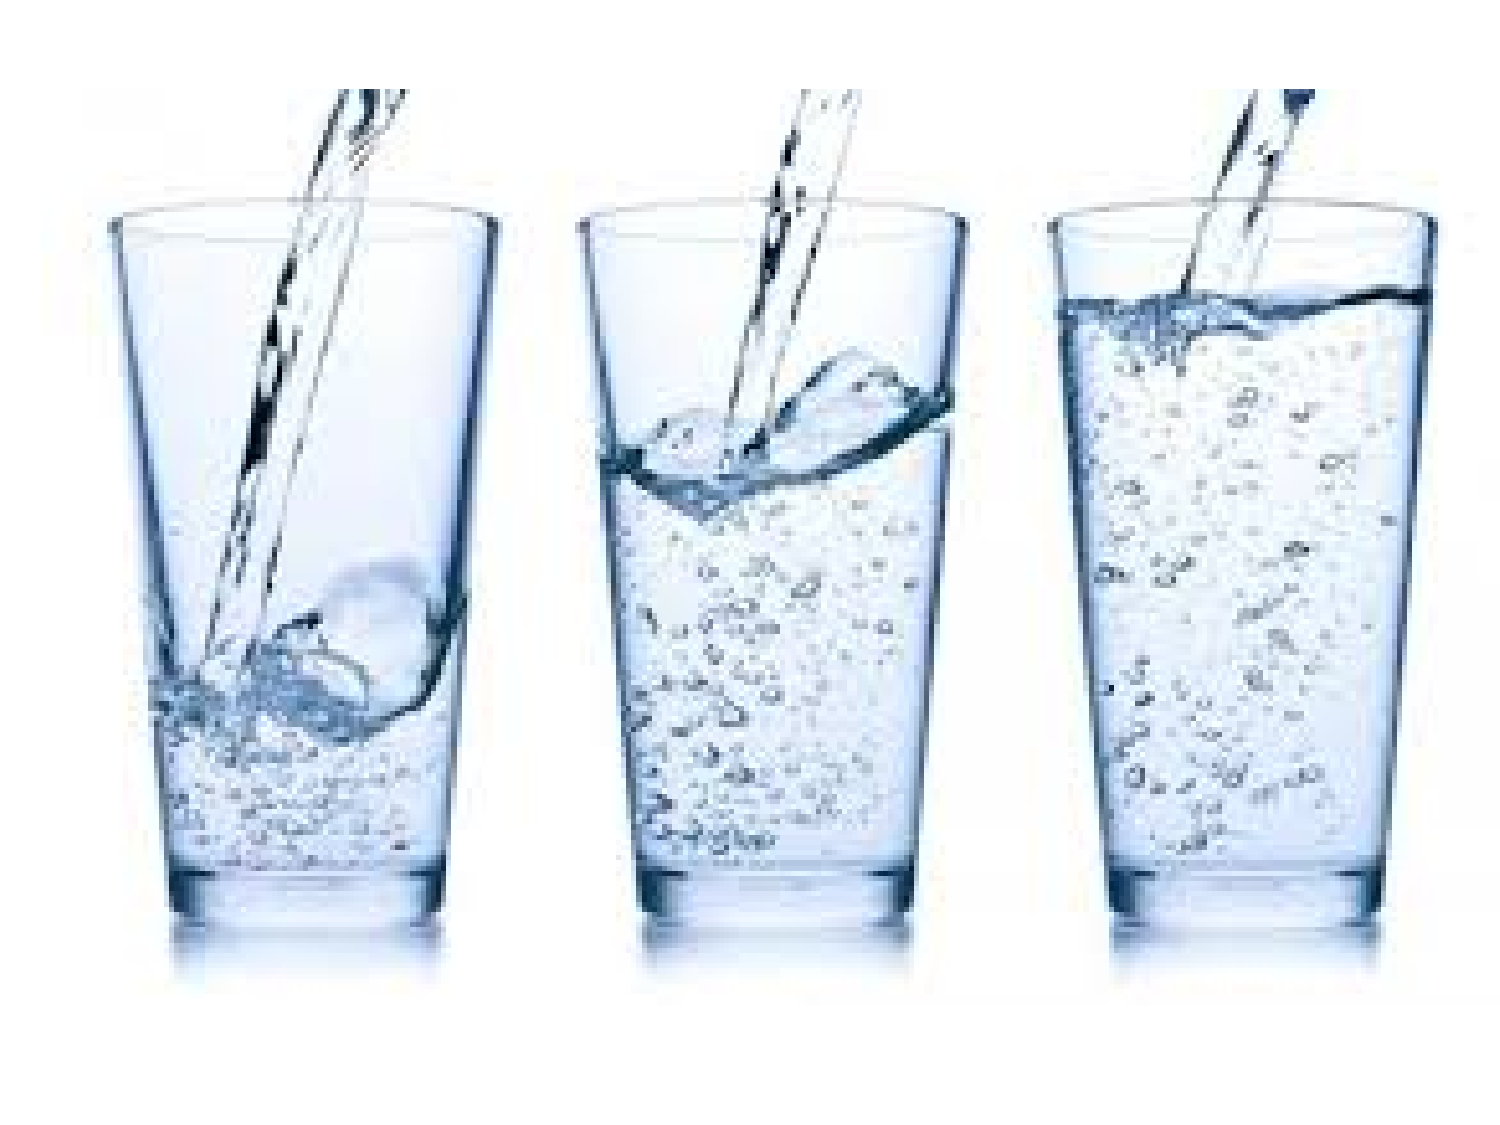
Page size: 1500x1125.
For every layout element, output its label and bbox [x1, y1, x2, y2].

picture [41, 89, 1500, 1005]
